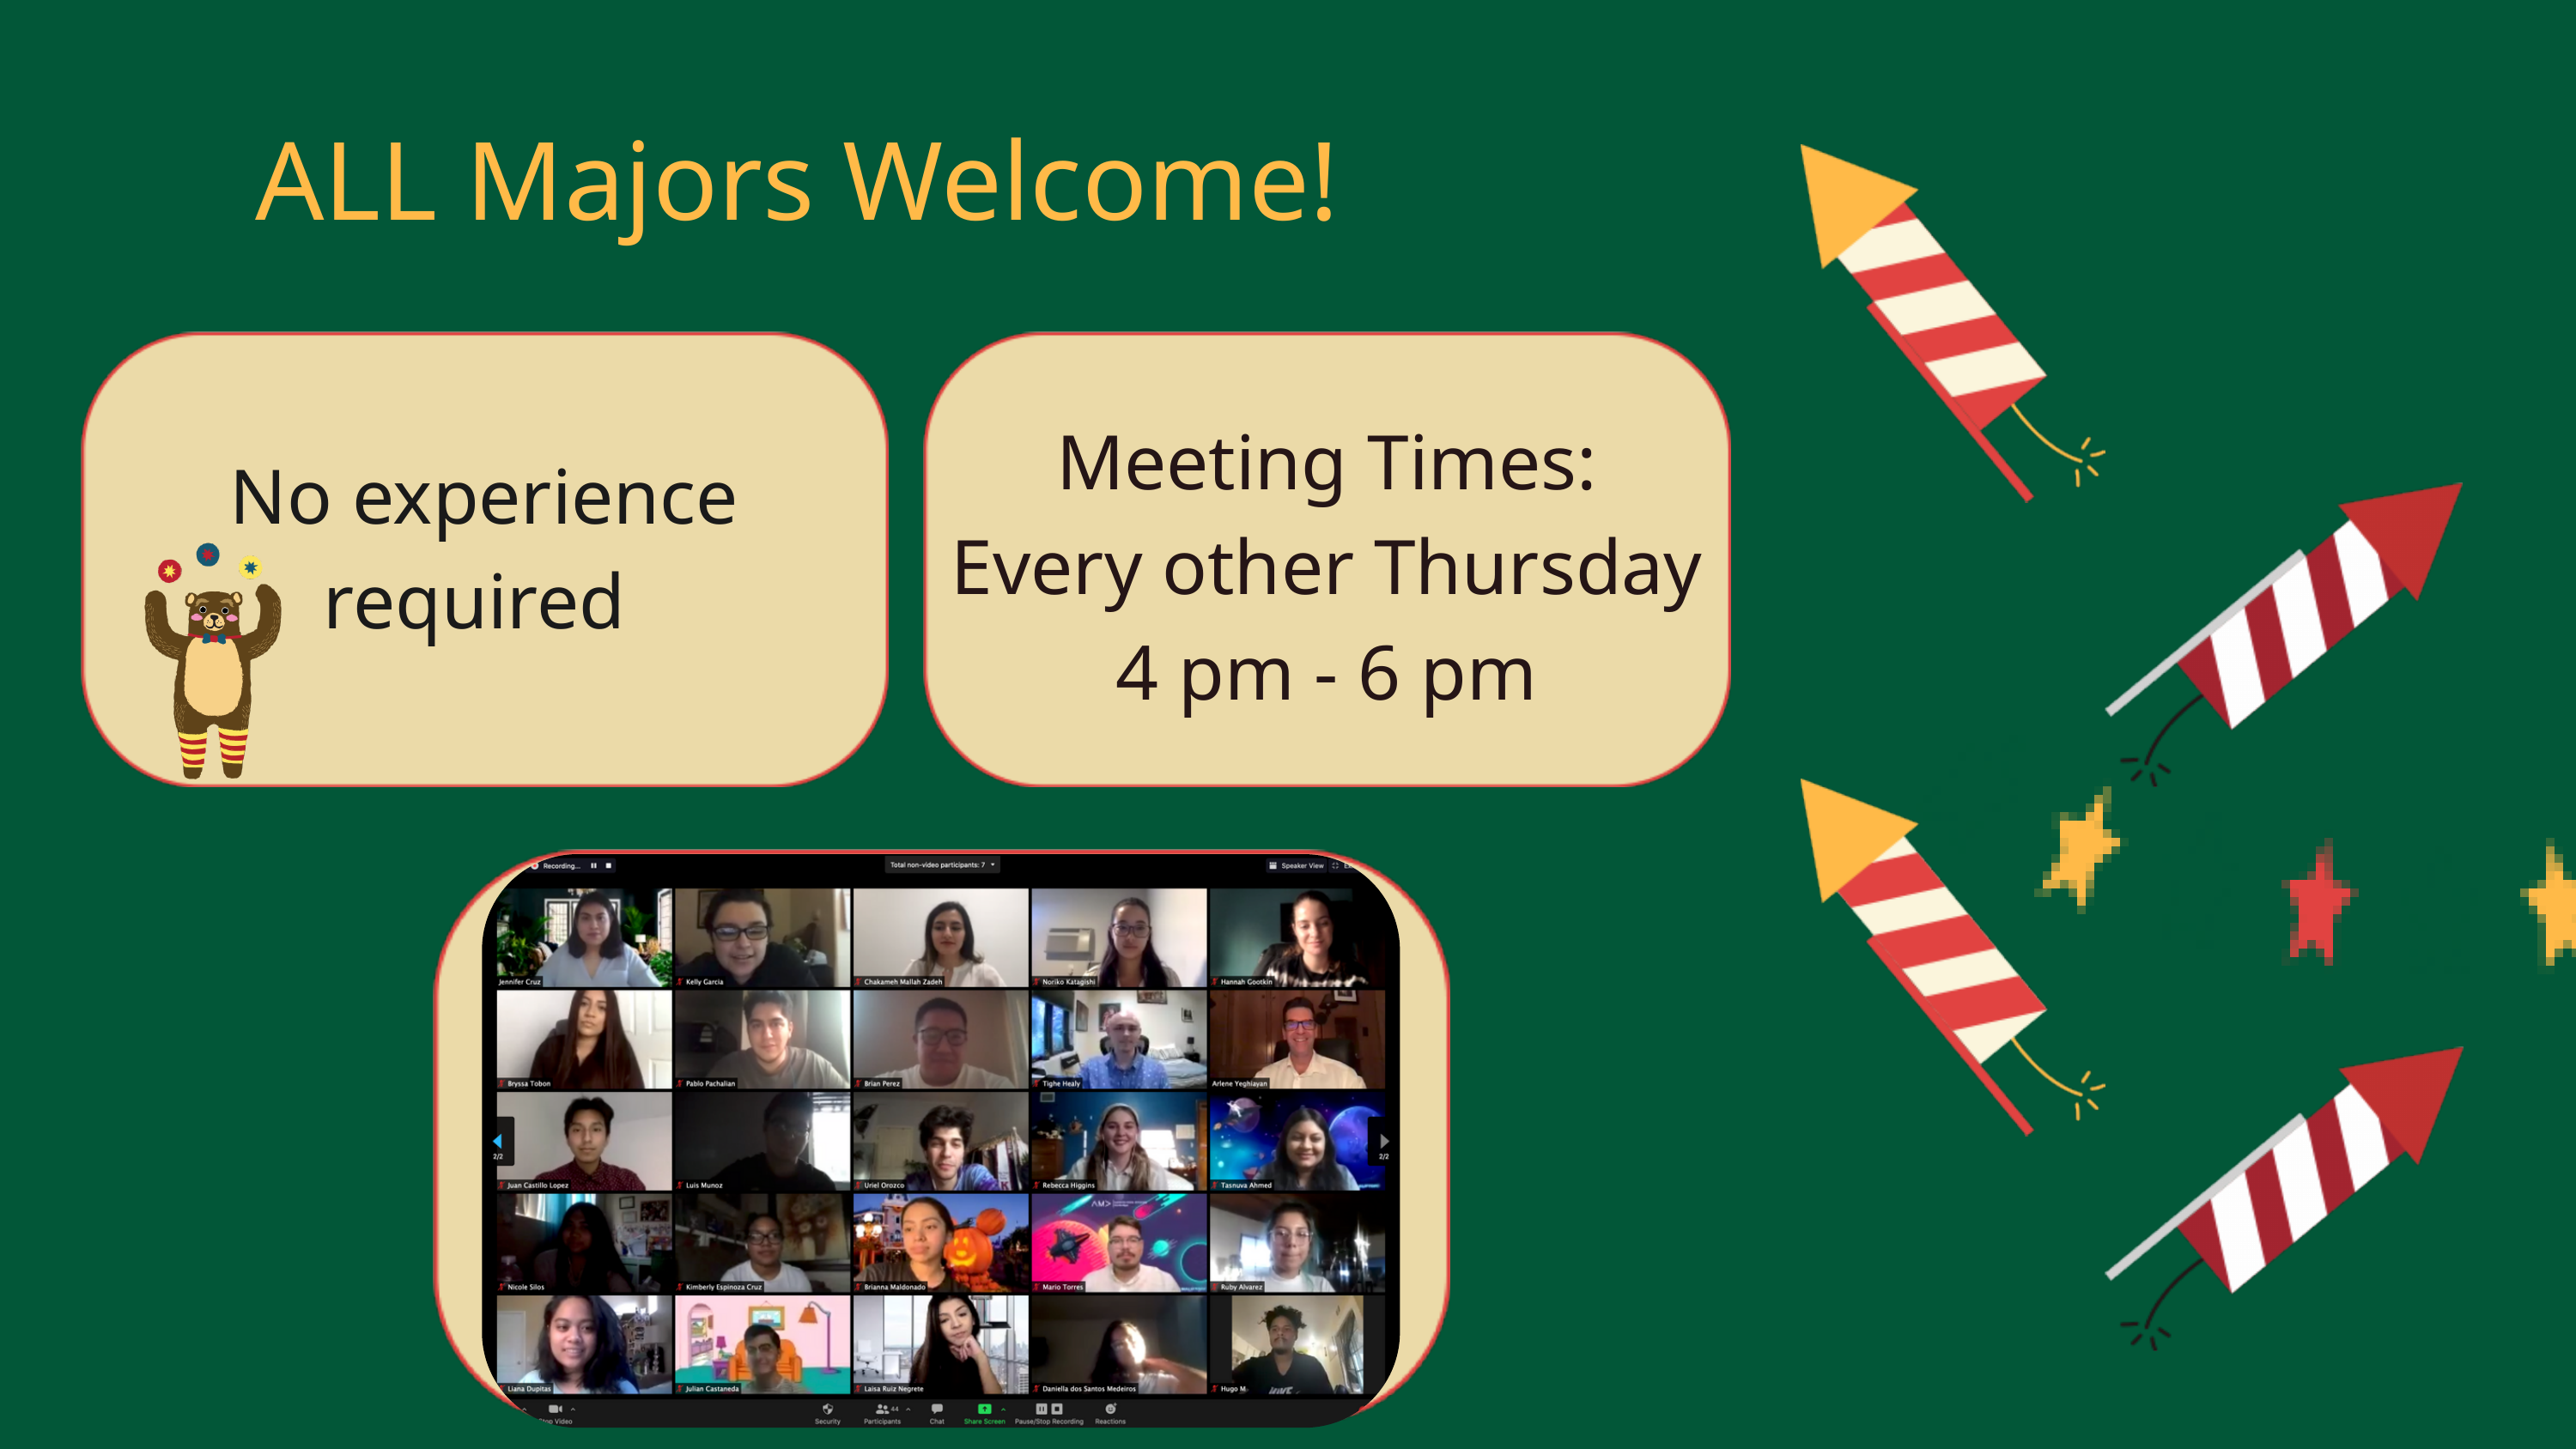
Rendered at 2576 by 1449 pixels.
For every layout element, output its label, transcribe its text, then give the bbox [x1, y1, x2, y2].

text_box ALL Majors Welcome! [107, 90, 1516, 242]
text_box No experience required [98, 433, 252, 645]
text_box No experience required [717, 433, 871, 626]
picture [1801, 144, 2576, 1378]
text_box Meeting Times: Every other Thursday 4 pm - 6 pm [940, 399, 1094, 626]
text_box Meeting Times: Every other Thursday 4 pm - 6 pm [1559, 399, 1713, 715]
picture [82, 155, 1731, 1449]
